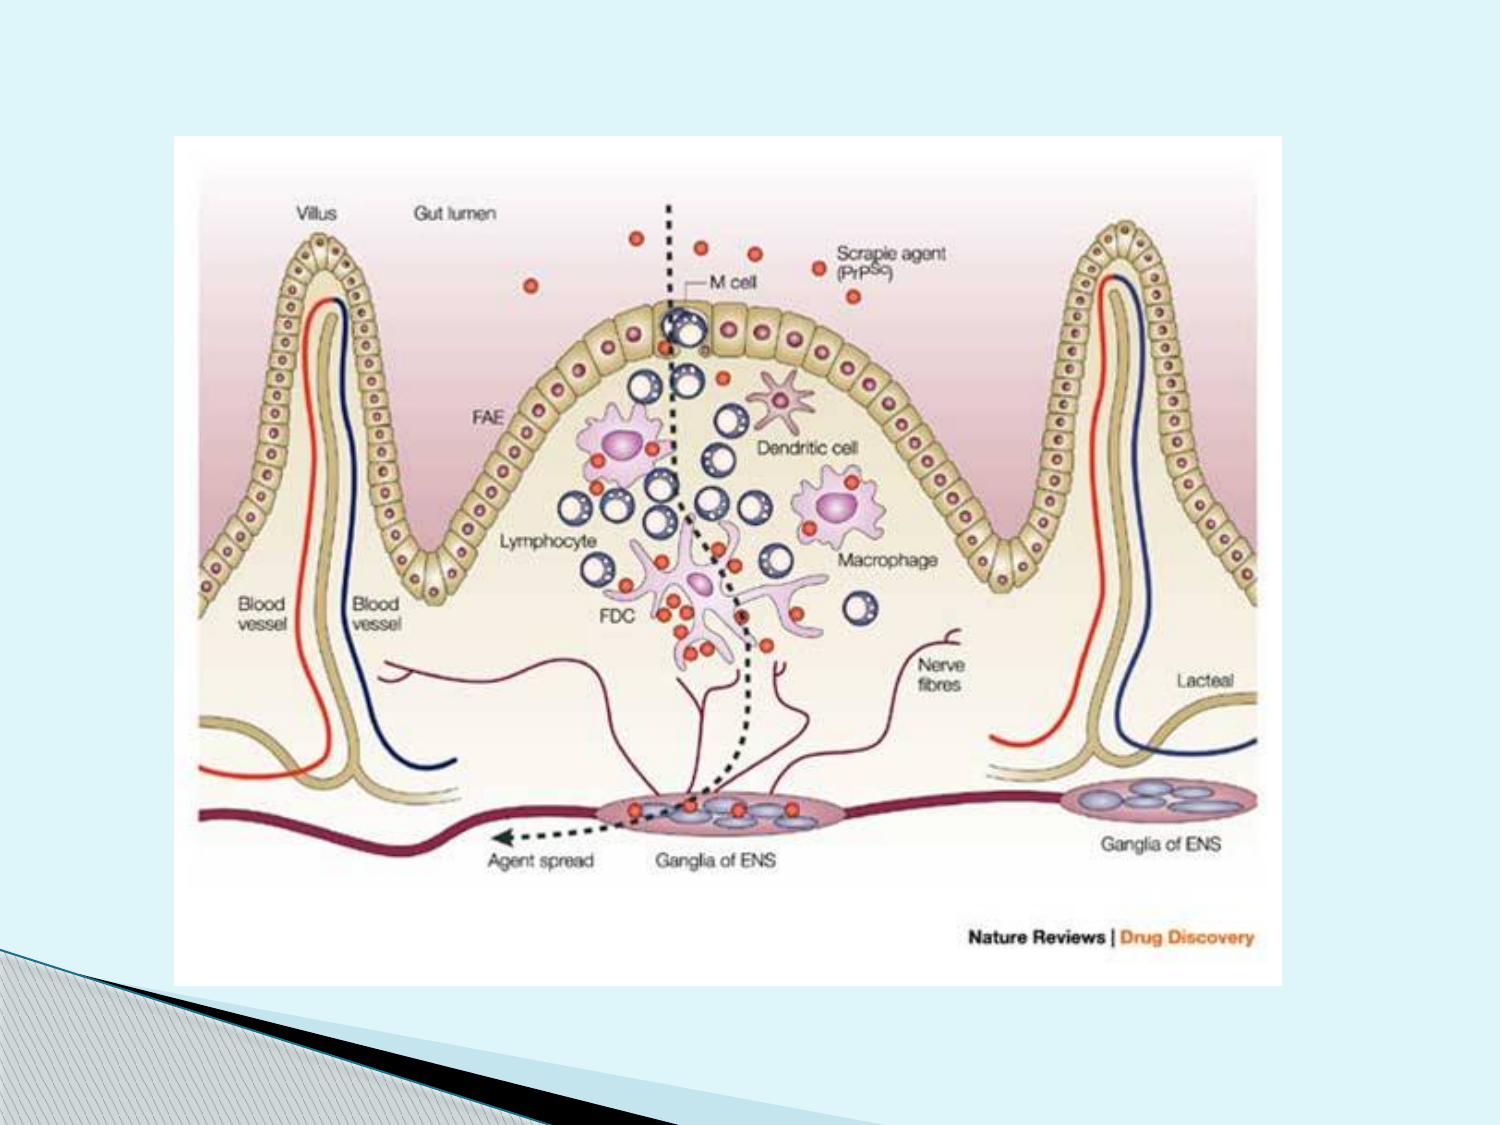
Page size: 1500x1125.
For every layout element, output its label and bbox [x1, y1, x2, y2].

list [173, 136, 1282, 986]
